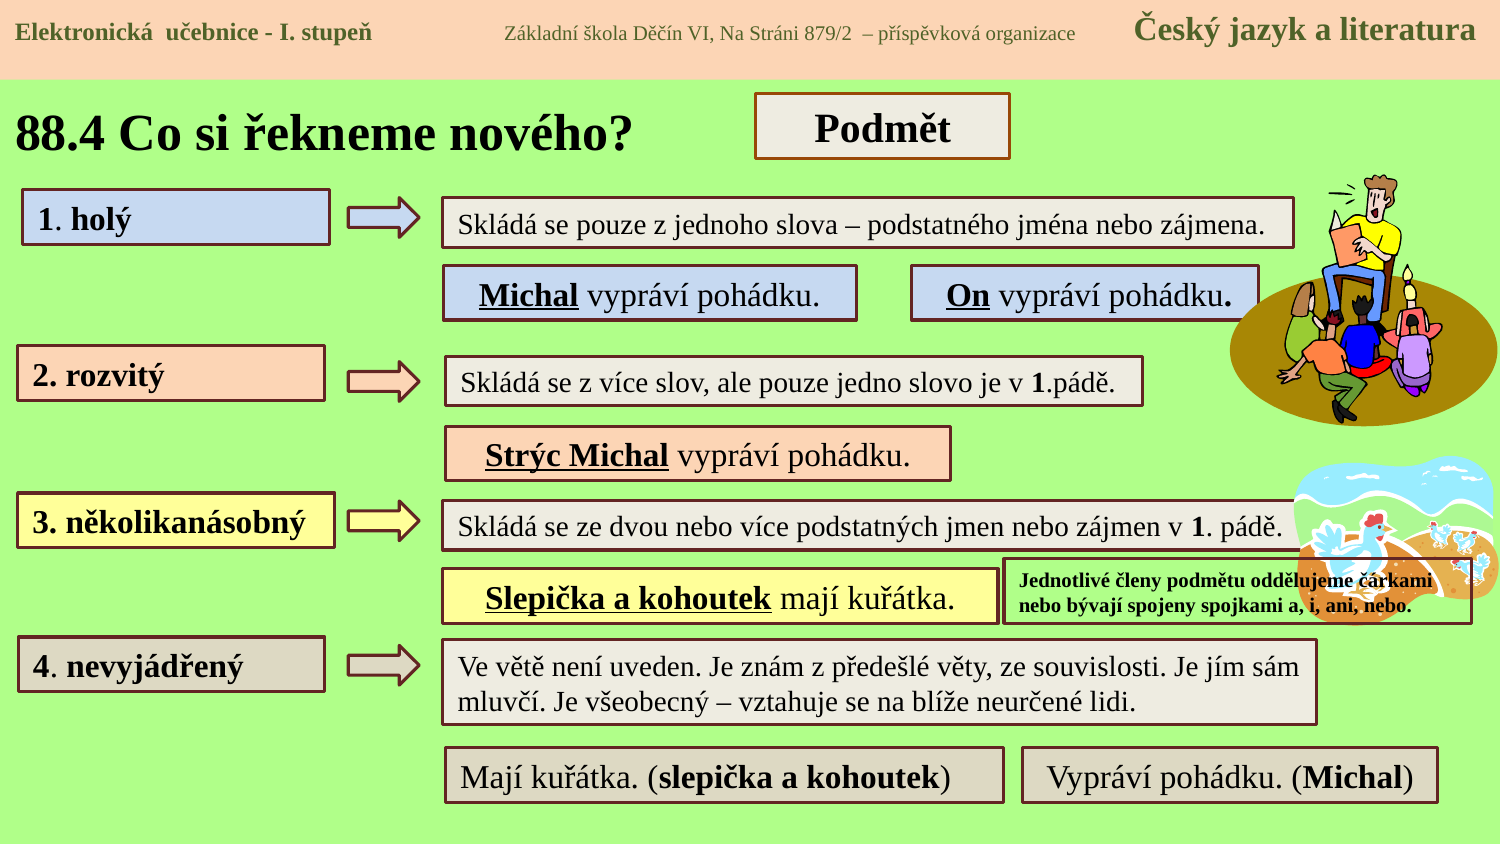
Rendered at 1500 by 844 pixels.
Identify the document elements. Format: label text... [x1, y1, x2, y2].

text_box Vypráví pohádku. (Michal) [1022, 747, 1438, 803]
picture [1293, 455, 1500, 626]
text_box Strýc Michal vypráví pohádku. [445, 426, 951, 481]
text_box 3. několikanásobný [17, 492, 335, 548]
text_box On vypráví pohádku. [911, 265, 1224, 320]
text_box [346, 499, 422, 543]
text_box Jednotlivé členy podmětu oddělujeme čárkami nebo bývají spojeny spojkami a, i, ani, nebo. [1003, 558, 1288, 624]
text_box [346, 643, 422, 688]
text_box Skládá se pouze z jednoho slova – podstatného jména nebo zájmena. [442, 197, 1224, 248]
text_box 4. nevyjádřený [18, 637, 325, 692]
text_box Slepička a kohoutek mají kuřátka. [442, 568, 998, 624]
text_box Skládá se ze dvou nebo více podstatných jmen nebo zájmen v 1. pádě. [442, 500, 1288, 551]
text_box Mají kuřátka. (slepička a kohoutek) [445, 747, 1004, 803]
text_box 1. holý [22, 189, 330, 245]
text_box Michal vypráví pohádku. [443, 265, 857, 320]
text_box Elektronická učebnice - I. stupeň Základní škola Děčín VI, Na Stráni 879/2 – příspěvková organizace Český jazyk a literatura [0, 0, 1500, 80]
text_box Ve větě není uveden. Je znám z předešlé věty, ze souvislosti. Je jím sám mluvčí. Je všeobecný – vztahuje se na blíže neurčené lidi. [442, 639, 1317, 725]
picture [1229, 171, 1498, 427]
text_box [346, 195, 422, 240]
text_box Skládá se z více slov, ale pouze jedno slovo je v 1.pádě. [445, 356, 1143, 406]
text_box Podmět [755, 93, 1010, 159]
text_box [346, 359, 422, 404]
text_box 2. rozvitý [17, 345, 325, 401]
title 88.4 Co si řekneme nového? [0, 80, 703, 179]
